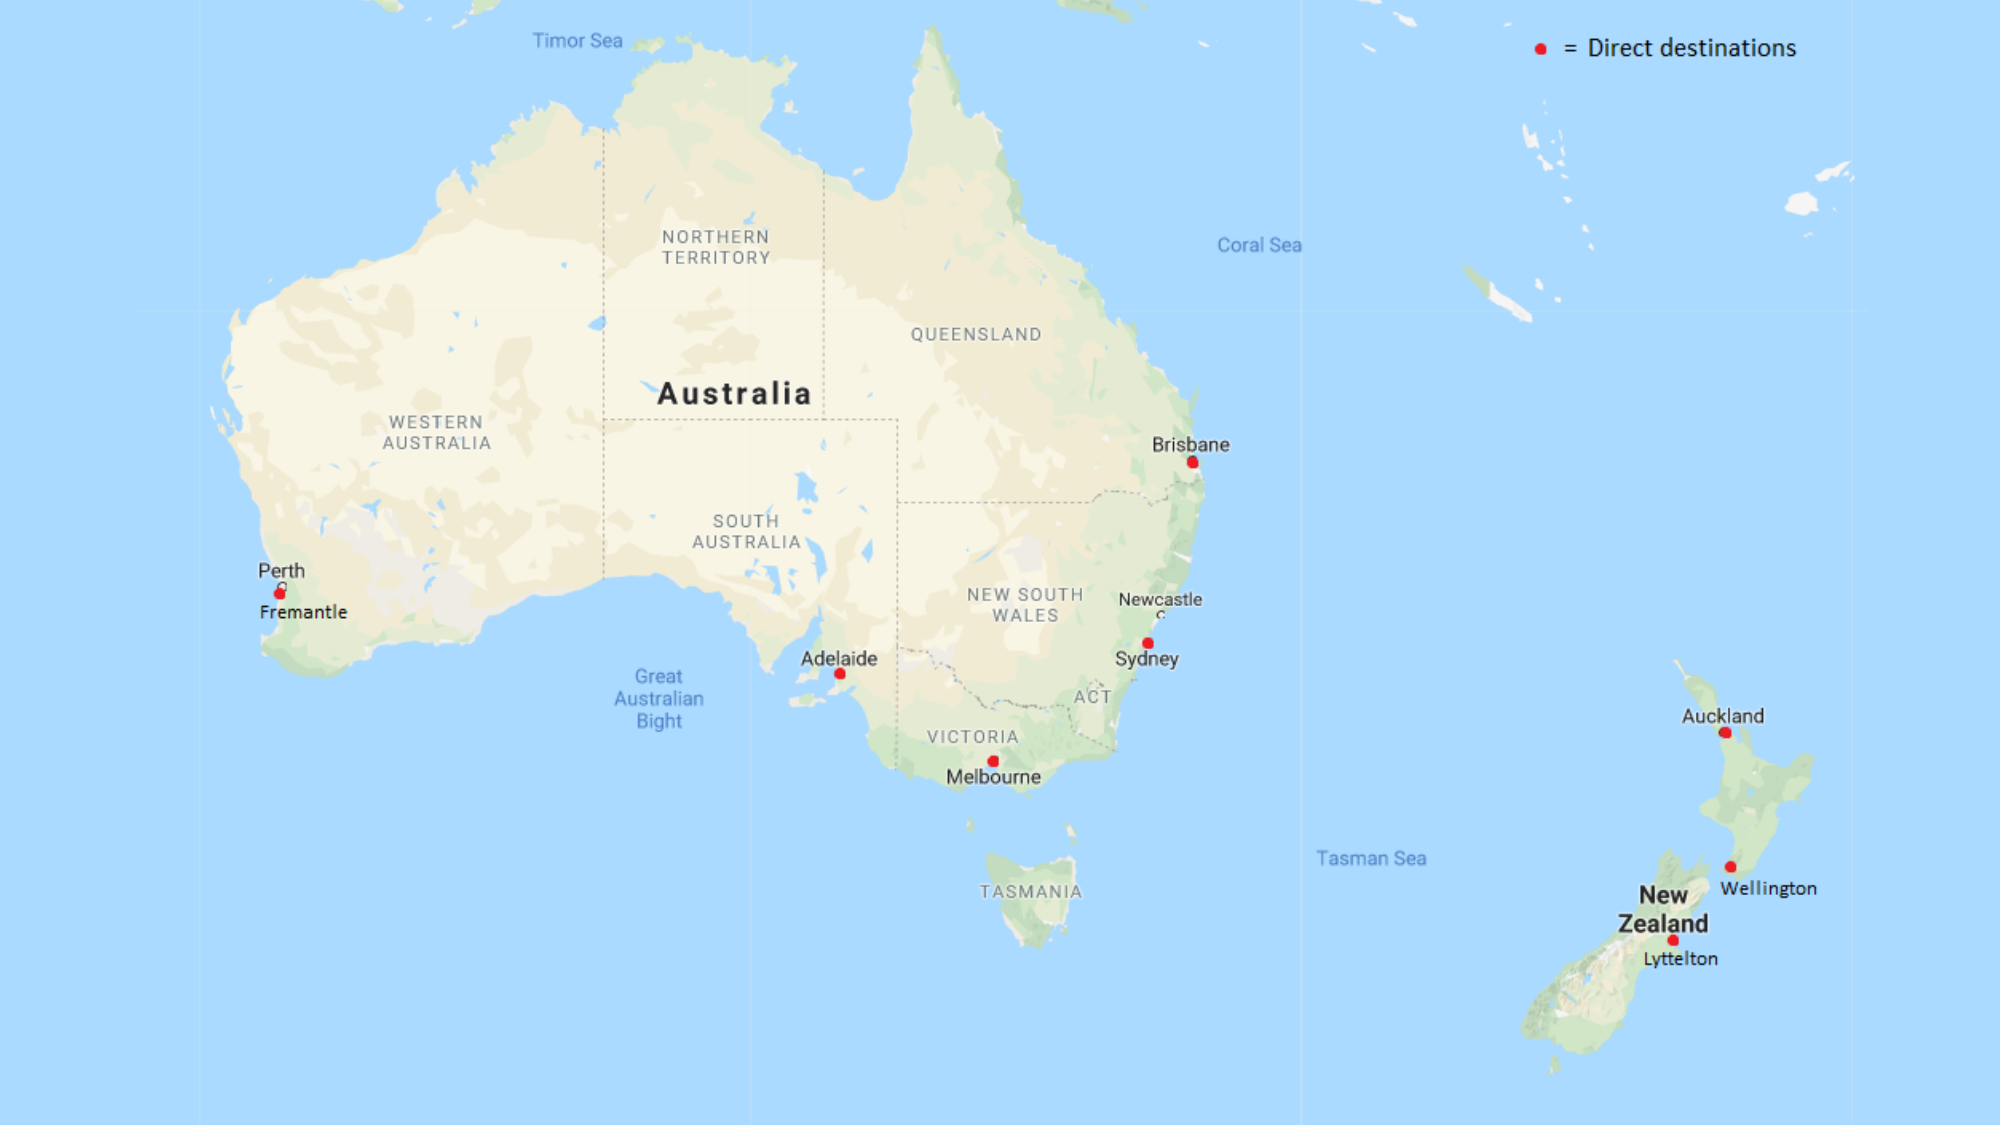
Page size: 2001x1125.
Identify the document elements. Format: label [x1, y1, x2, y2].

list [137, 0, 1869, 1125]
